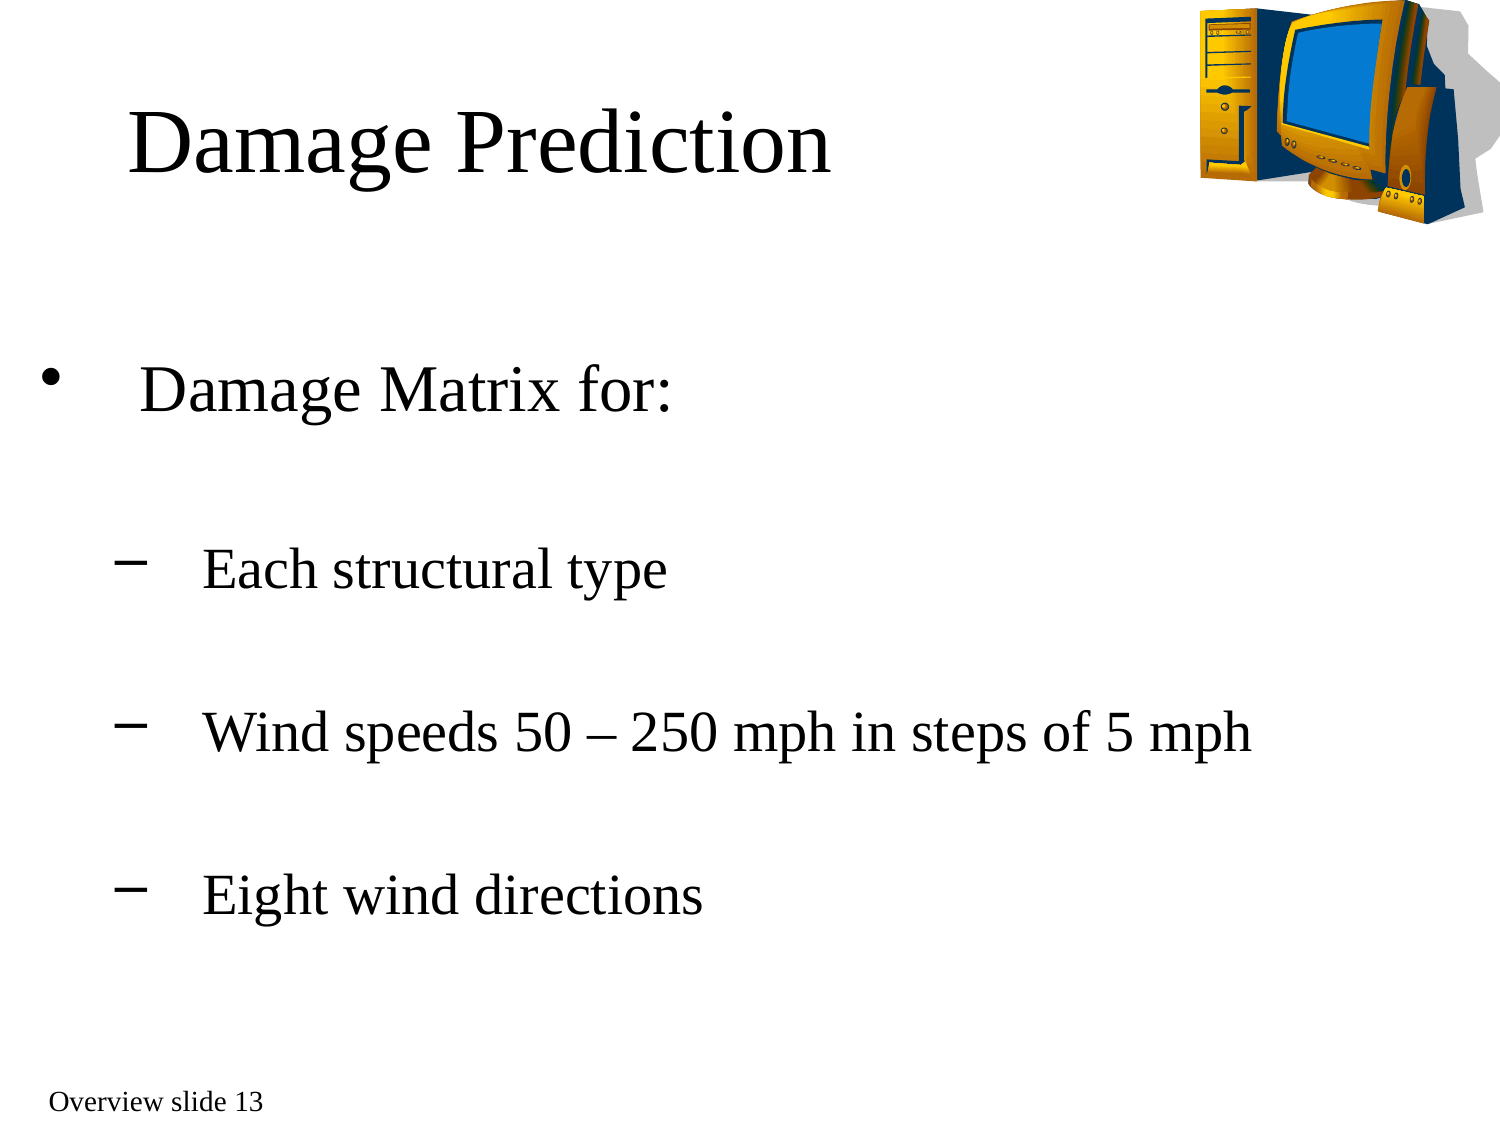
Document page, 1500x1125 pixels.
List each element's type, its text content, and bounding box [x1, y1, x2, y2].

text_box Damage Matrix for: Each structural type Wind speeds 50 – 250 mph in steps of 5 mph Eight wind directions [24, 337, 1475, 550]
title Damage Prediction [112, 41, 1197, 230]
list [1200, 0, 1500, 225]
text_box Overview slide 13 [0, 1049, 313, 1125]
